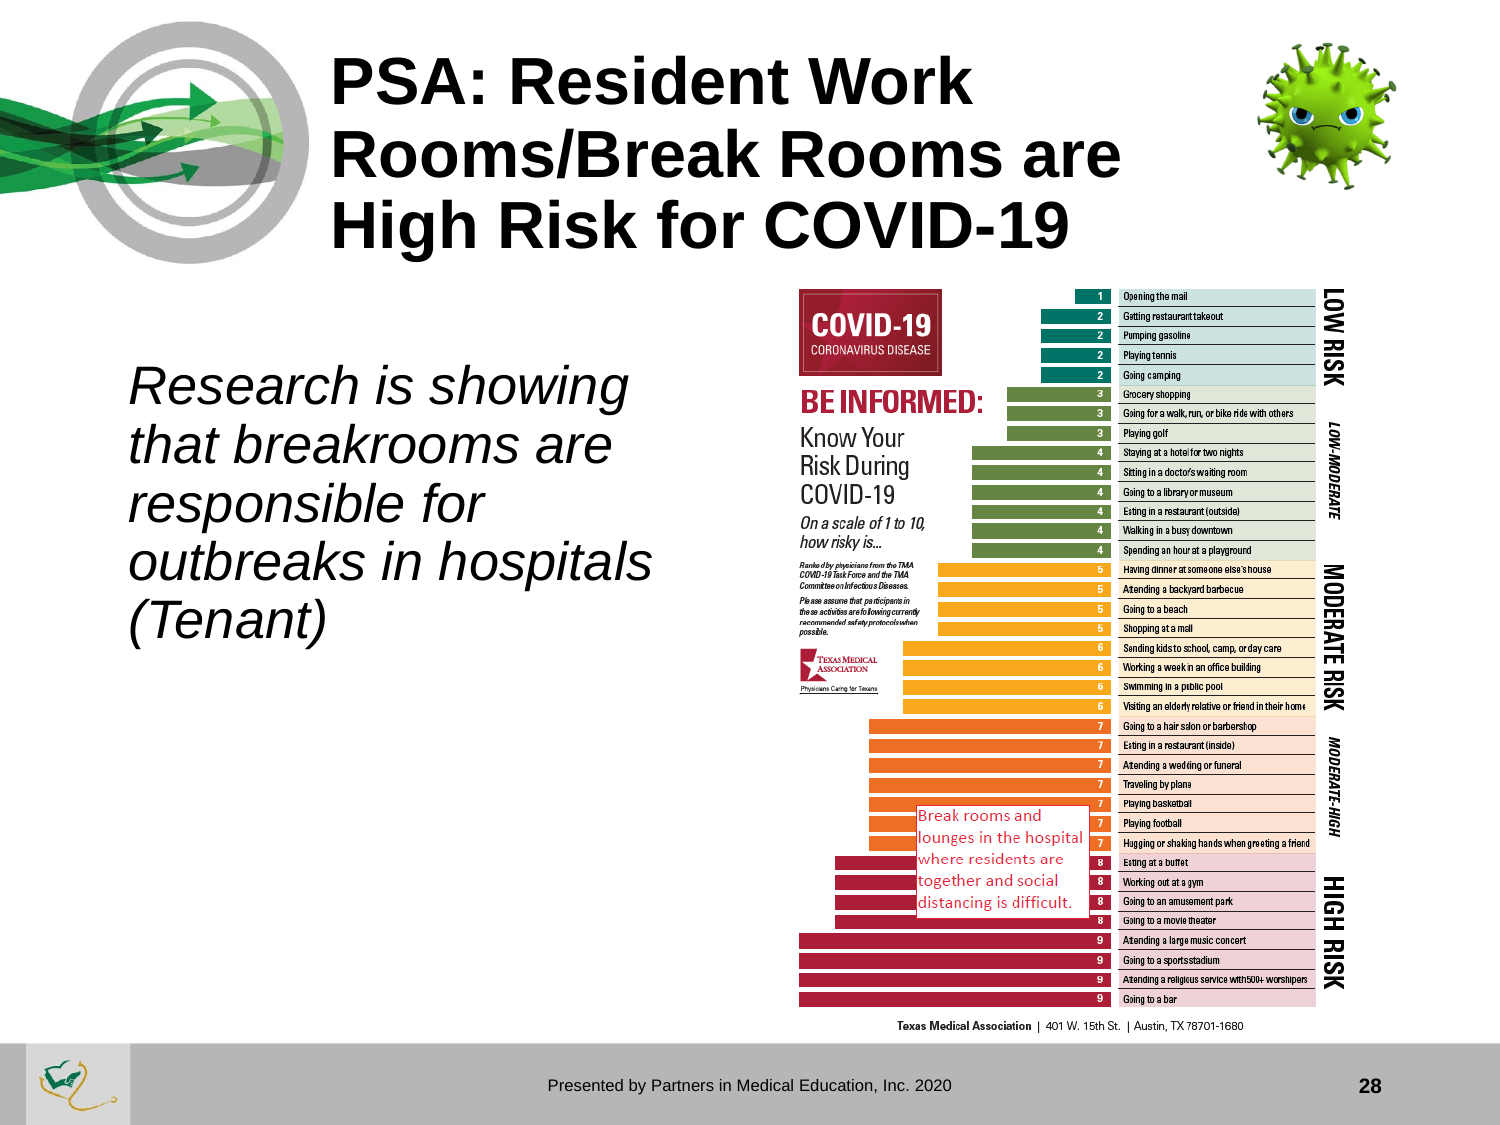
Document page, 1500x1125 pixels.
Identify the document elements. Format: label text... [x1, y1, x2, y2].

slide_number 28 [1059, 1055, 1397, 1116]
picture [0, 0, 1500, 1125]
footer Presented by Partners in Medical Education, Inc. 2020 [496, 1055, 1004, 1116]
list Research is showing that breakrooms are responsible for outbreaks in hospitals (Tenant) [103, 343, 718, 1014]
title PSA: Resident Work Rooms/Break Rooms are High Risk for COVID-19 [315, 46, 1333, 265]
